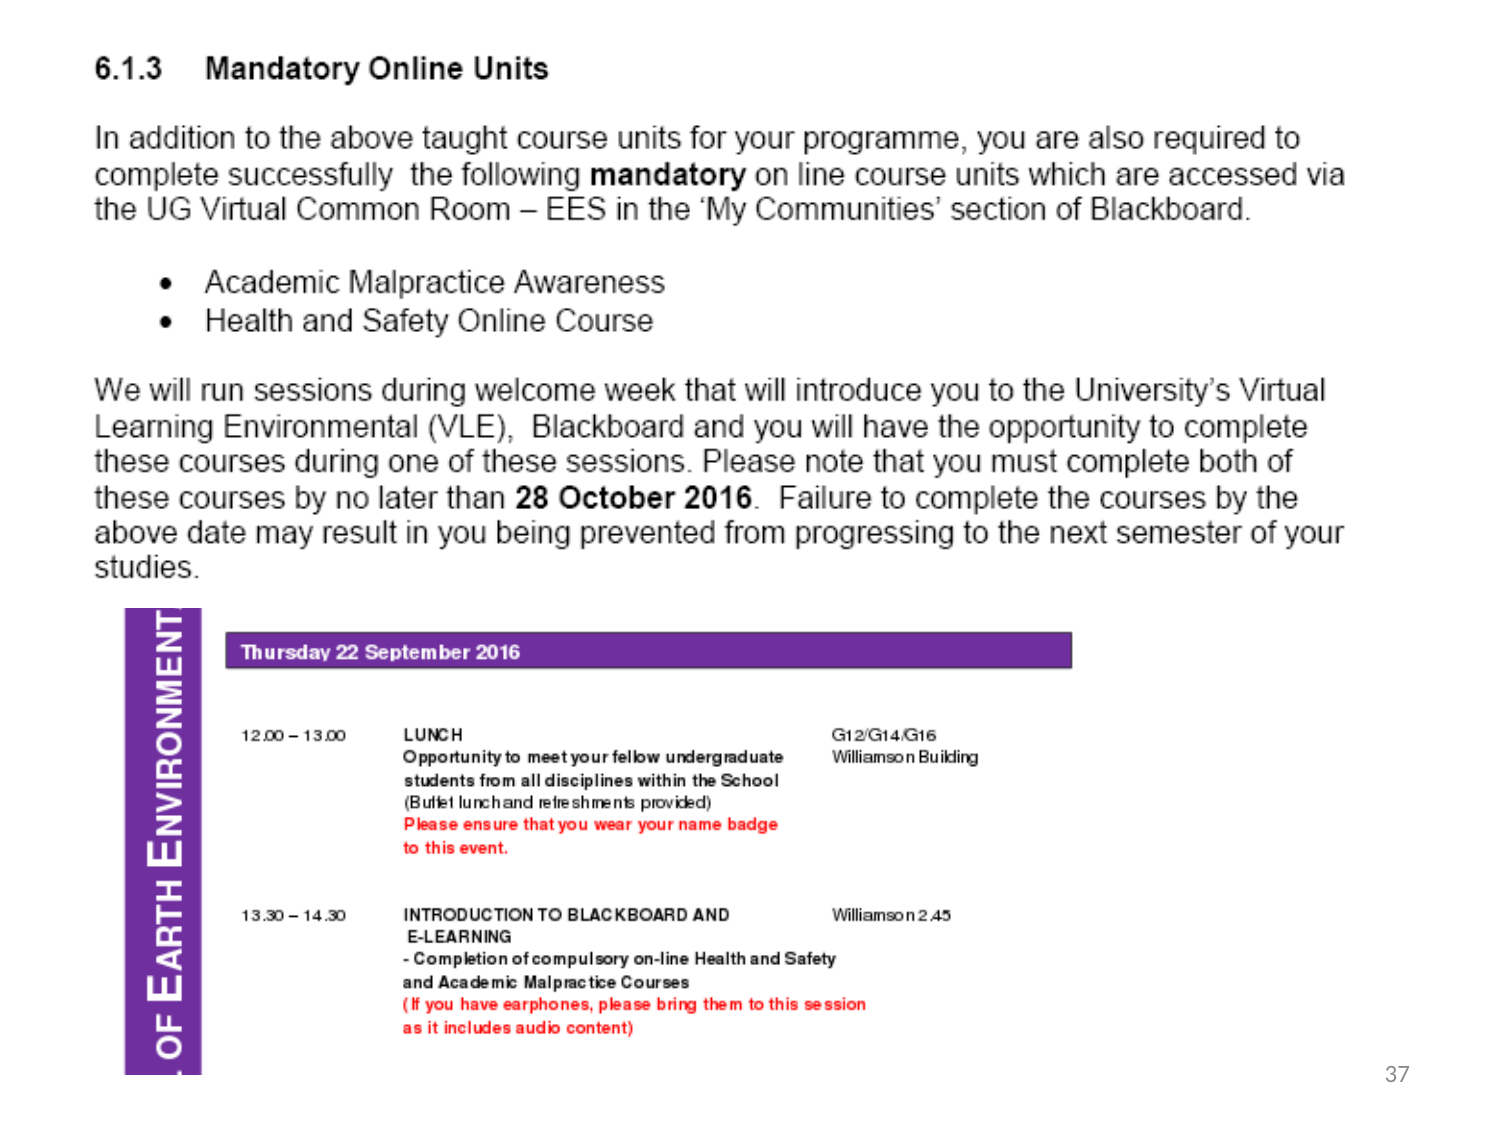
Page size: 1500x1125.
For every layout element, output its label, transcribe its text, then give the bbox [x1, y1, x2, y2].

picture [87, 49, 1392, 1076]
slide_number 37 [1074, 1042, 1425, 1103]
